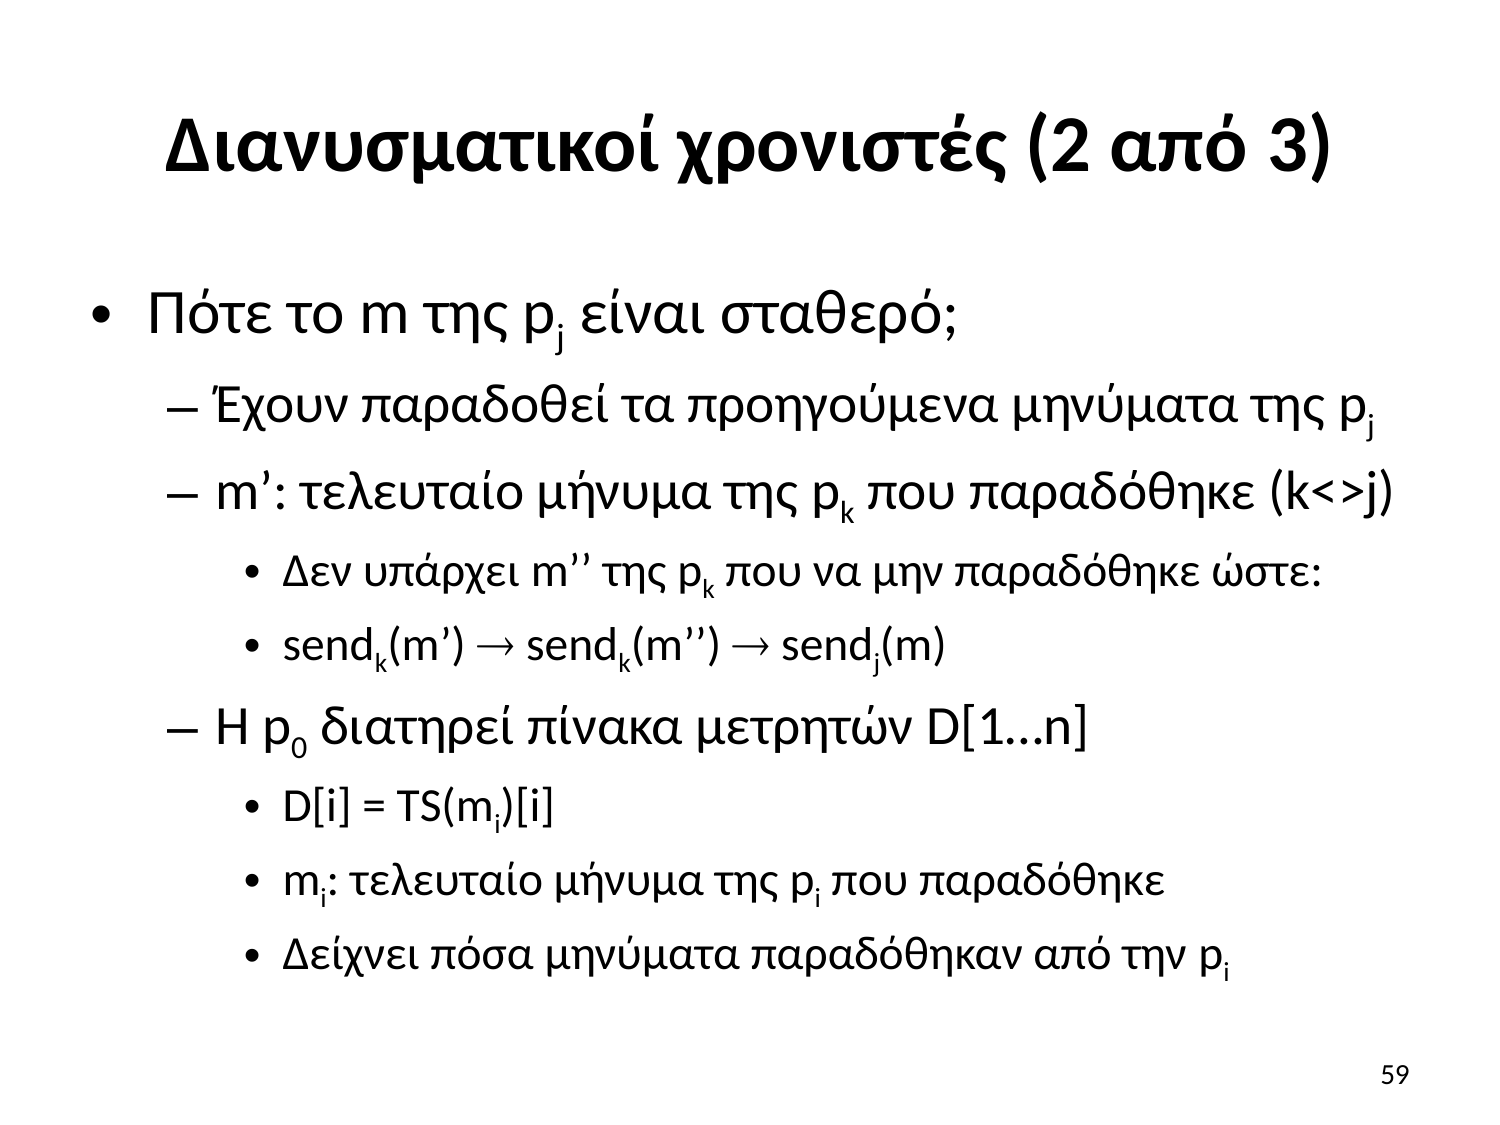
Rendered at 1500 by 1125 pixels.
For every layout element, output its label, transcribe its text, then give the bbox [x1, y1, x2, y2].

slide_number 59 [1074, 1042, 1425, 1103]
title Διανυσματικοί χρονιστές (2 από 3) [75, 45, 1425, 233]
list Πότε το m της pj είναι σταθερό; Έχουν παραδοθεί τα προηγούμενα μηνύματα της pj m’: τελευταίο μήνυμα της pk που παραδόθηκε (k<>j) Δεν υπάρχει m’’ της pk που να μην παραδόθηκε ώστε: sendk(m’)  sendk(m’’)  sendj(m) Η p0 διατηρεί πίνακα μετρητών D[1…n] D[i] = TS(mi)[i] mi: τελευταίο μήνυμα της pi που παραδόθηκε Δείχνει πόσα μηνύματα παραδόθηκαν από την pi [75, 262, 1425, 1005]
